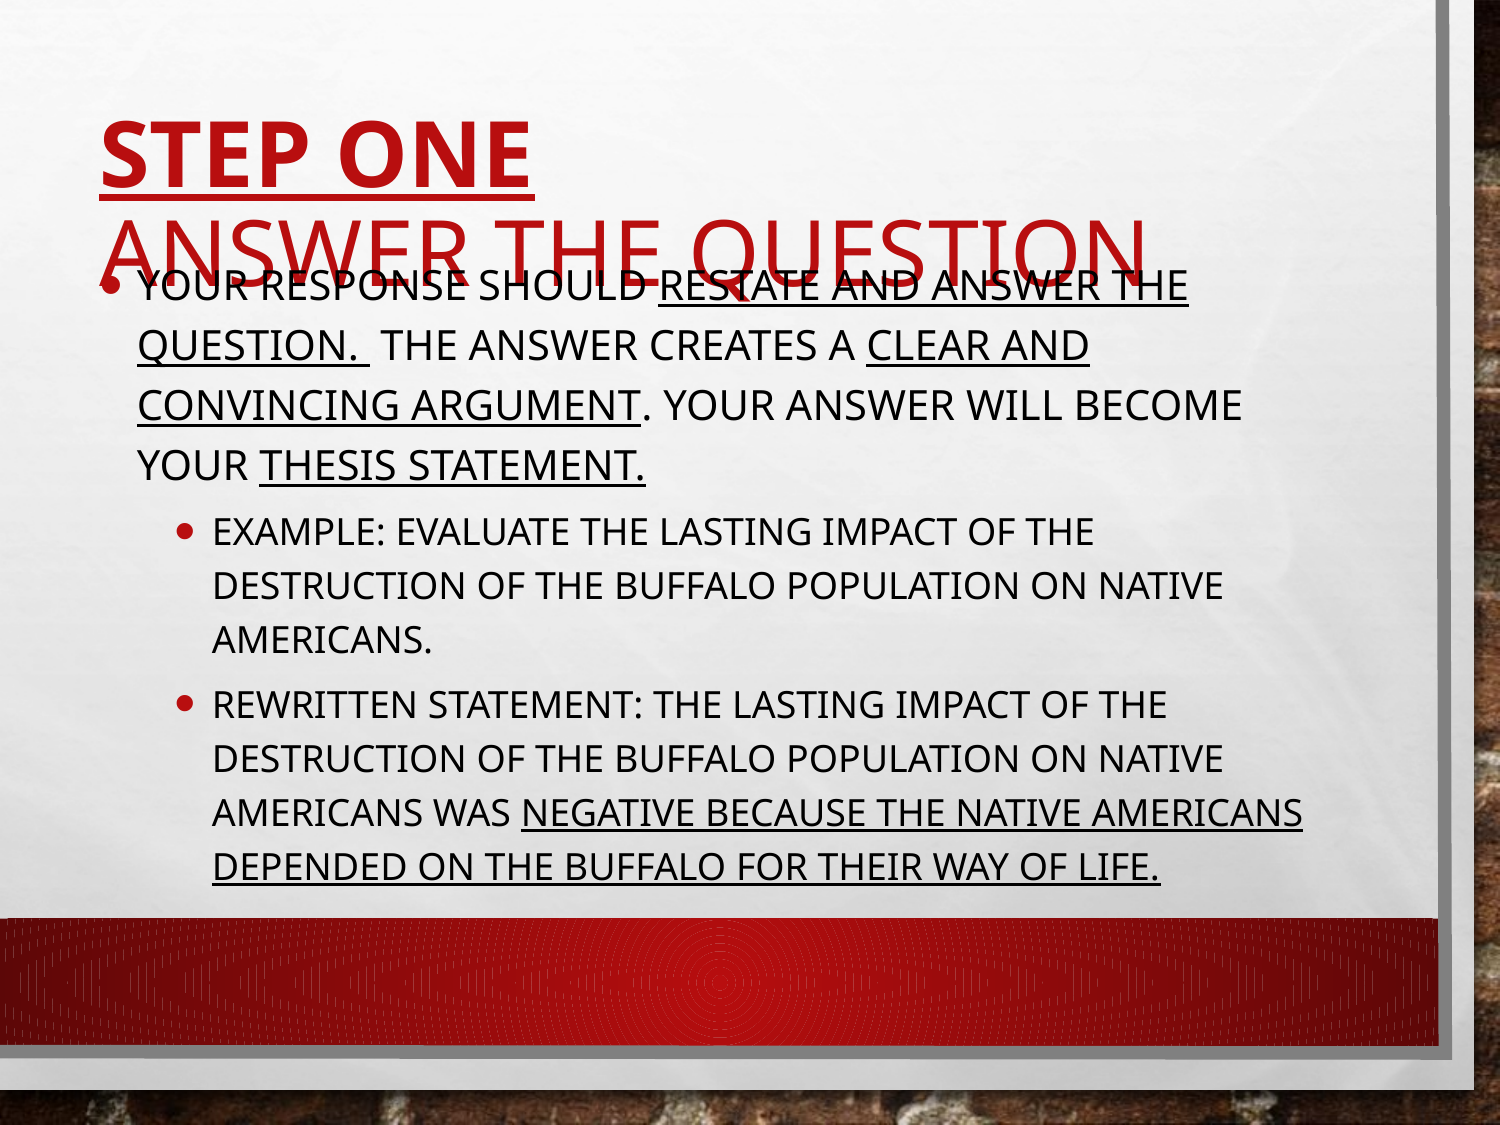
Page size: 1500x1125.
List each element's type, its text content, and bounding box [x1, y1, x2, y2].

title Step One Answer the Question [84, 112, 1364, 302]
picture [0, 0, 1500, 1125]
list Your response should restate and answer the question. The answer creates a clear and convincing argument. Your answer will become your THESIS STATEMENT. Example: Evaluate the lasting impact of the destruction of the buffalo population on Native Americans. Rewritten statement: The lasting impact of the destruction of the buffalo population on Native Americans was negative because the Native Americans depended on the buffalo for their way of life. [84, 338, 1364, 882]
